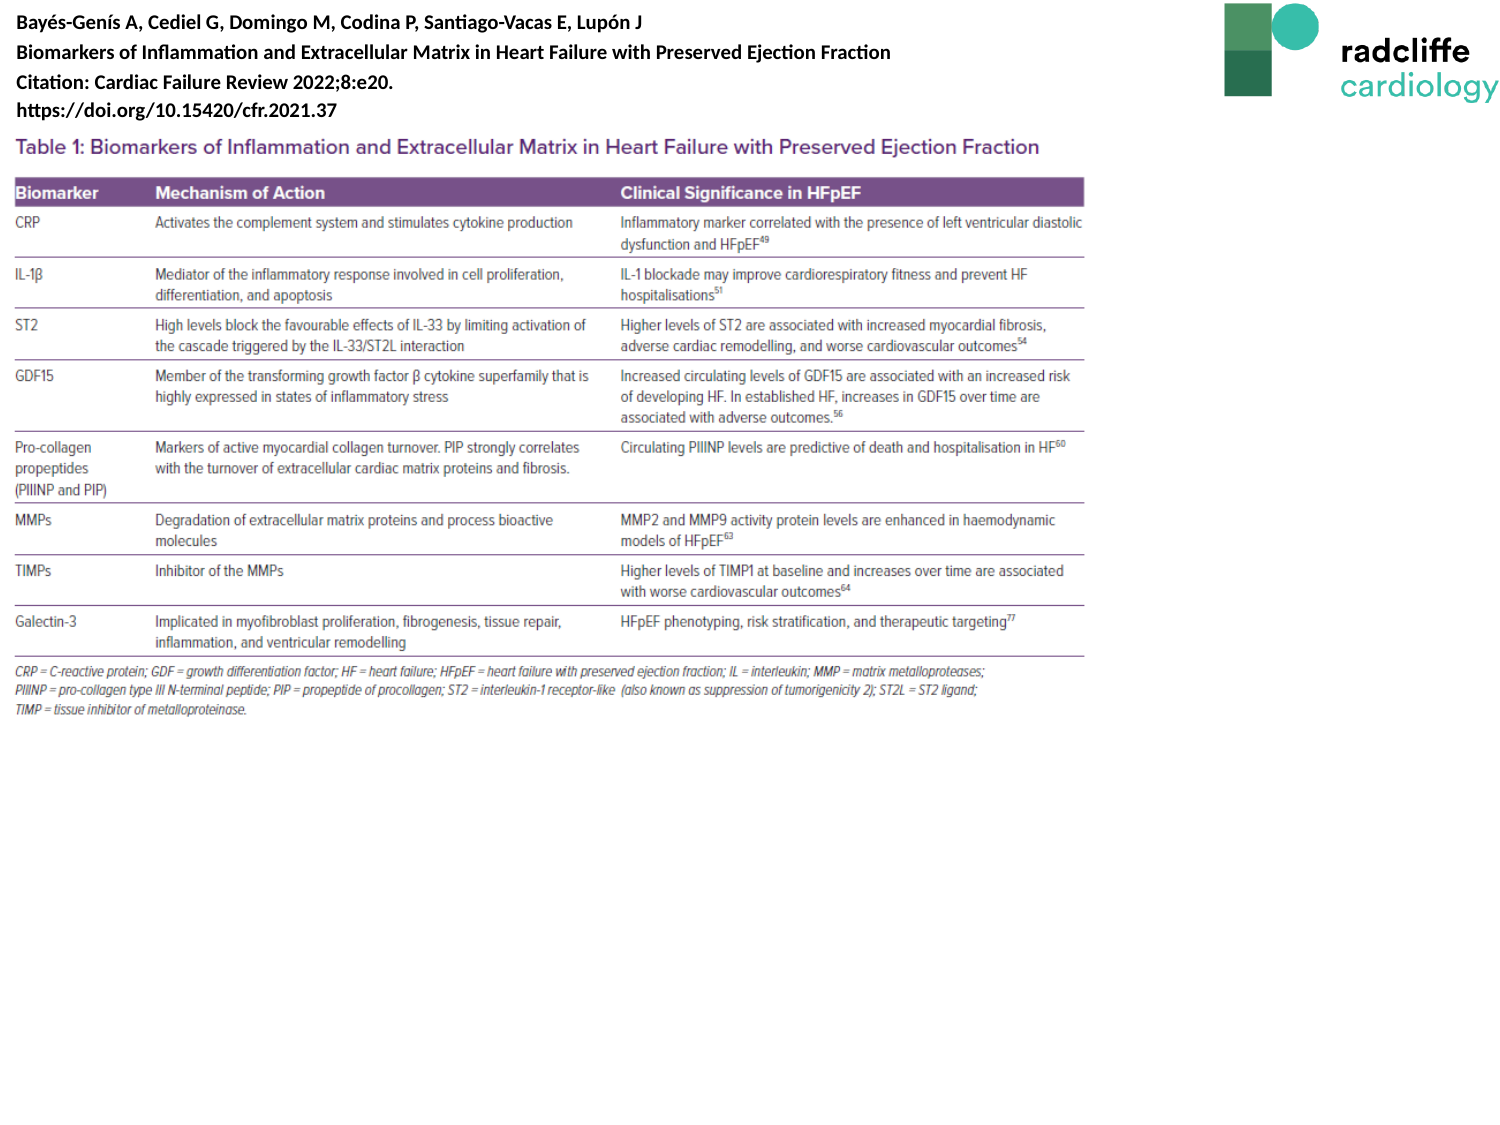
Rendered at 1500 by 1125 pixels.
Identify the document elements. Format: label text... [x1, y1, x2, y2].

picture [1, 124, 1096, 733]
text_box Citation: Cardiac Failure Review 2022;8:e20. [1, 60, 1224, 89]
text_box Biomarkers of Inflammation and Extracellular Matrix in Heart Failure with Preserved Ejection Fraction [1, 31, 1224, 60]
text_box https://doi.org/10.15420/cfr.2021.37 [1, 89, 1500, 129]
picture [1224, 1, 1499, 104]
text_box Bayés-Genís A, Cediel G, Domingo M, Codina P, Santiago-Vacas E, Lupón J [1, 1, 939, 31]
